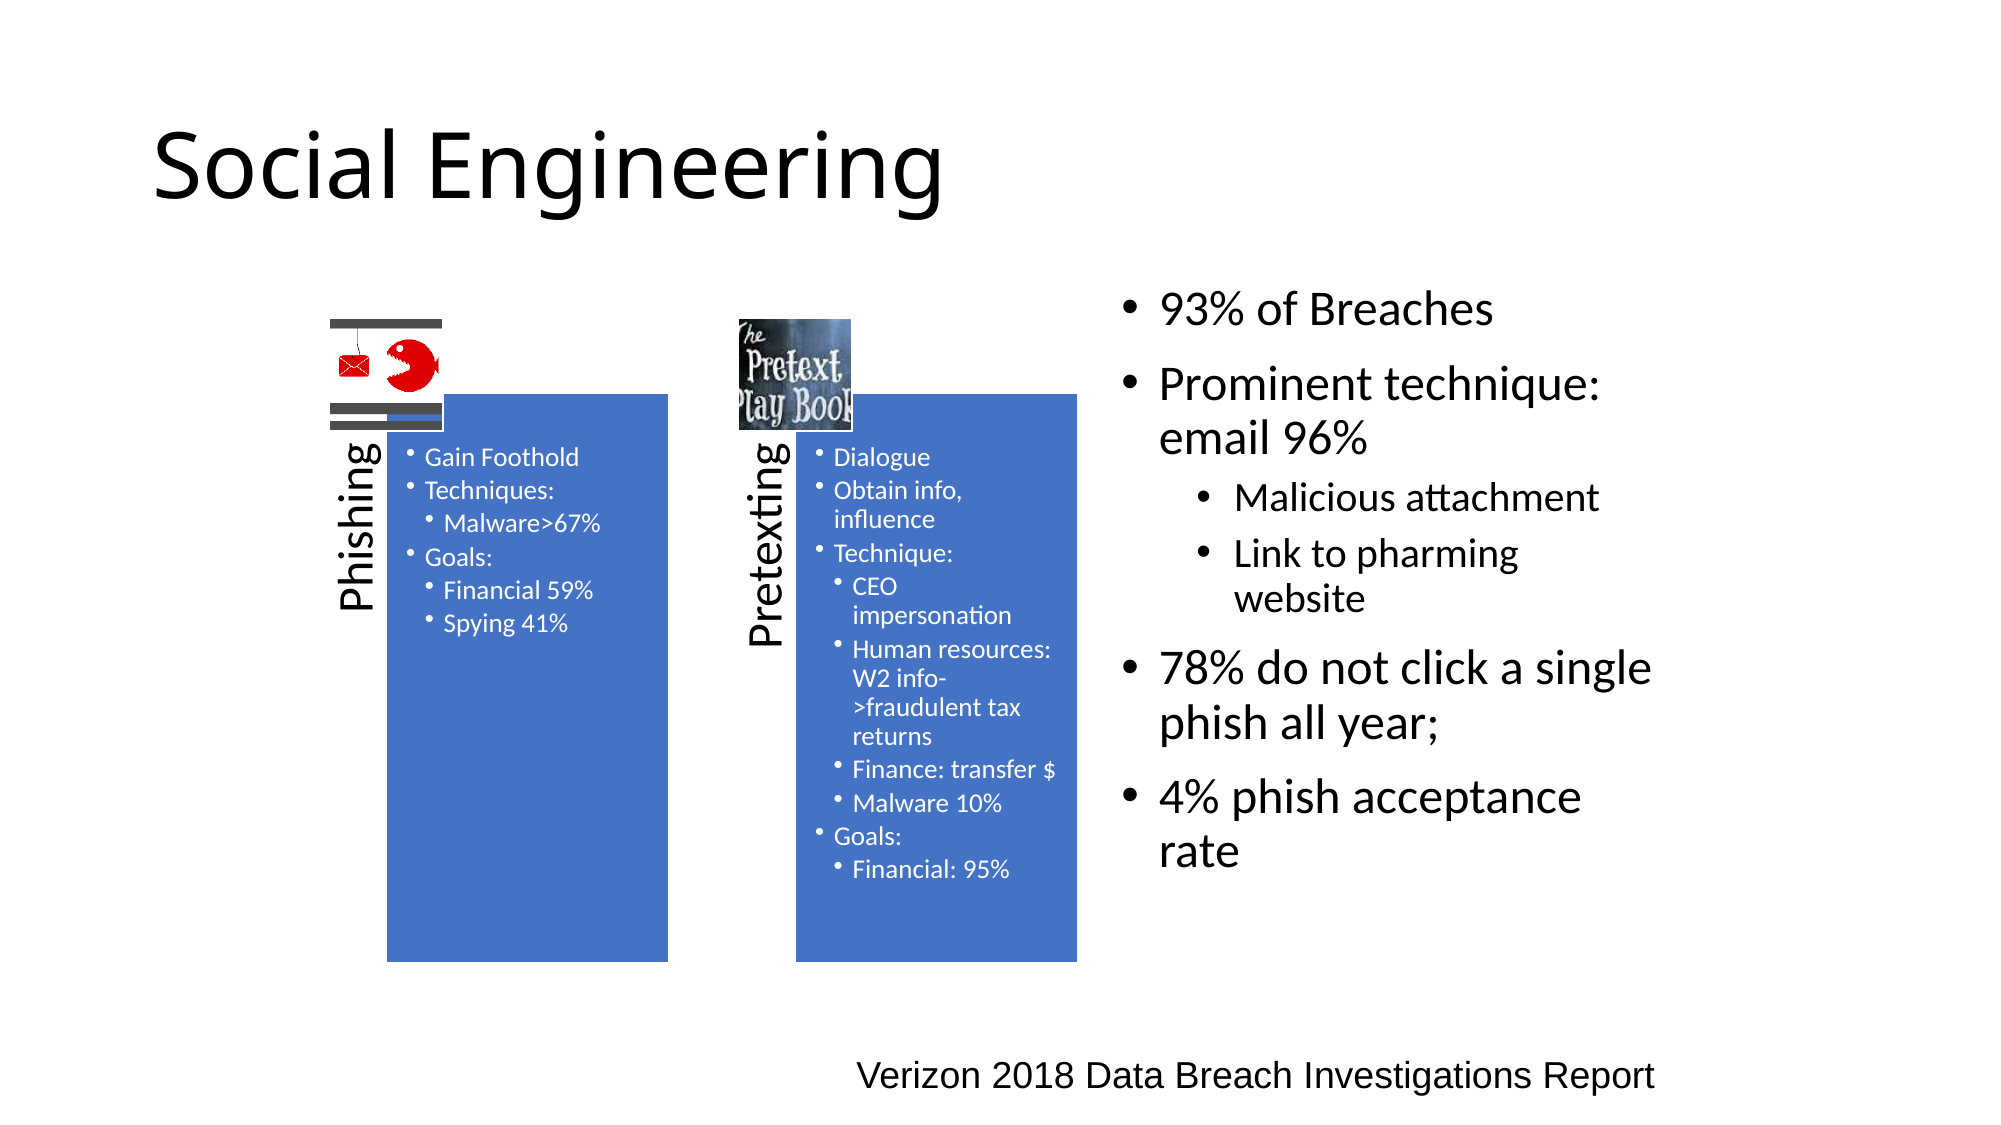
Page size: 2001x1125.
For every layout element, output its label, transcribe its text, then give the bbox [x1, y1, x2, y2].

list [324, 274, 1083, 1006]
list 93% of Breaches Prominent technique: email 96% Malicious attachment Link to pharming website 78% do not click a single phish all year; 4% phish acceptance rate [1106, 275, 1675, 1006]
title Social Engineering [137, 59, 1863, 278]
text_box Verizon 2018 Data Breach Investigations Report [841, 1043, 1671, 1103]
